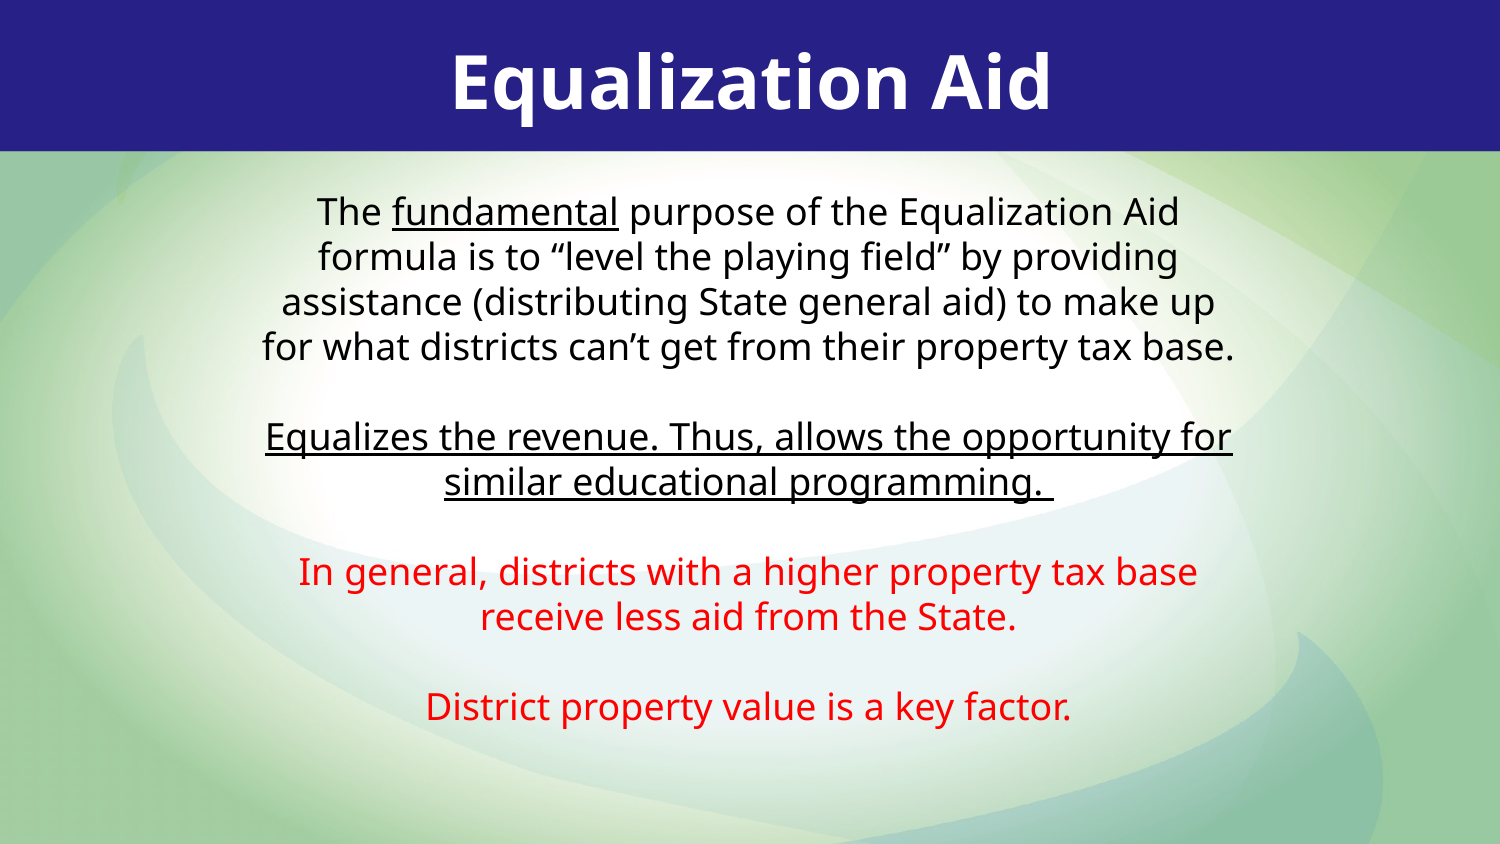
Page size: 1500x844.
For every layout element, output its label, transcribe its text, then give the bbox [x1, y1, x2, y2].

text_box The fundamental purpose of the Equalization Aid formula is to “level the playing field” by providing assistance (distributing State general aid) to make up for what districts can’t get from their property tax base. Equalizes the revenue. Thus, allows the opportunity for similar educational programming. In general, districts with a higher property tax base receive less aid from the State. District property value is a key factor. [245, 172, 1258, 779]
text_box Equalization Aid [26, 27, 1478, 133]
table_cell [0, 152, 1500, 844]
